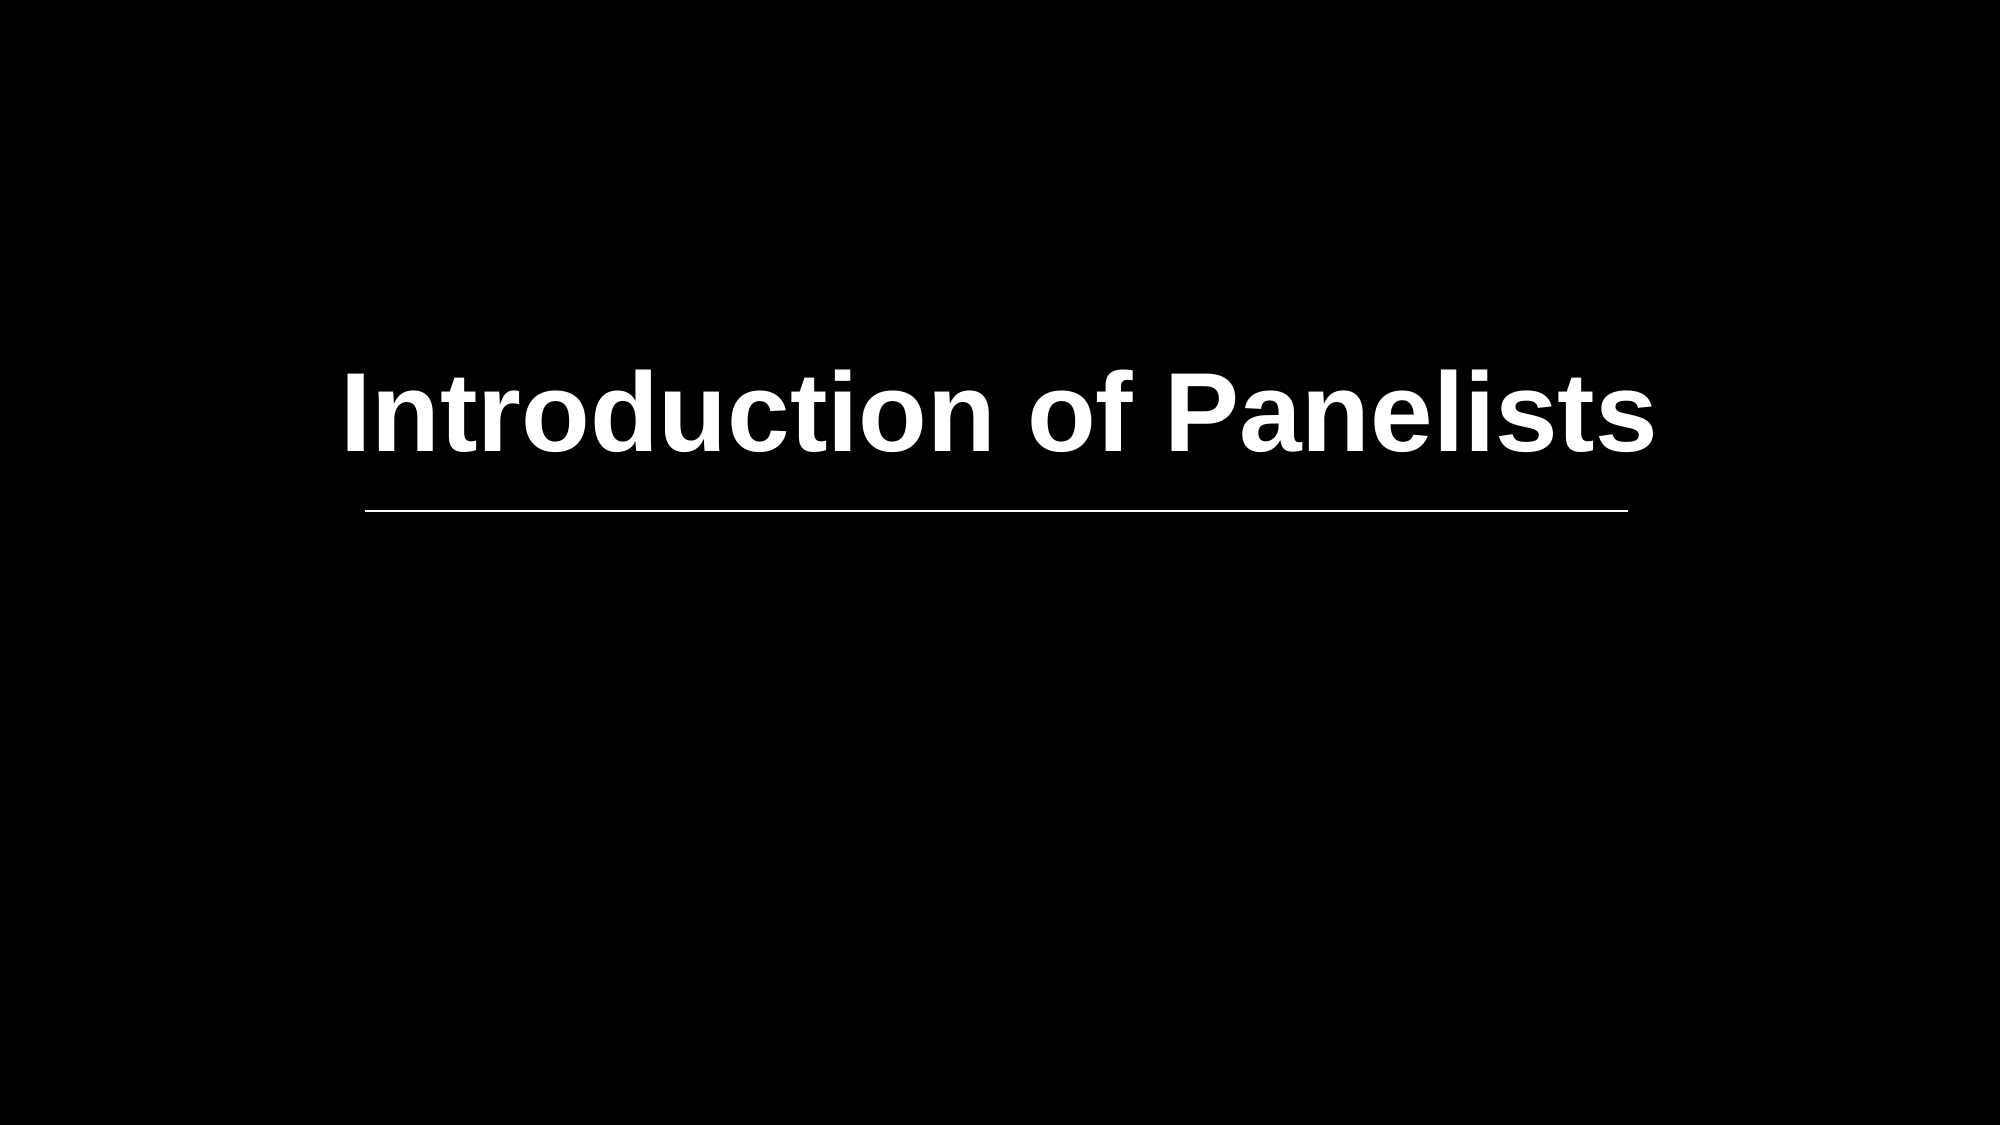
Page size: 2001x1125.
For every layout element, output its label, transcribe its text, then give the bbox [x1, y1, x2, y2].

text_box Introduction of Panelists [0, 331, 2000, 482]
